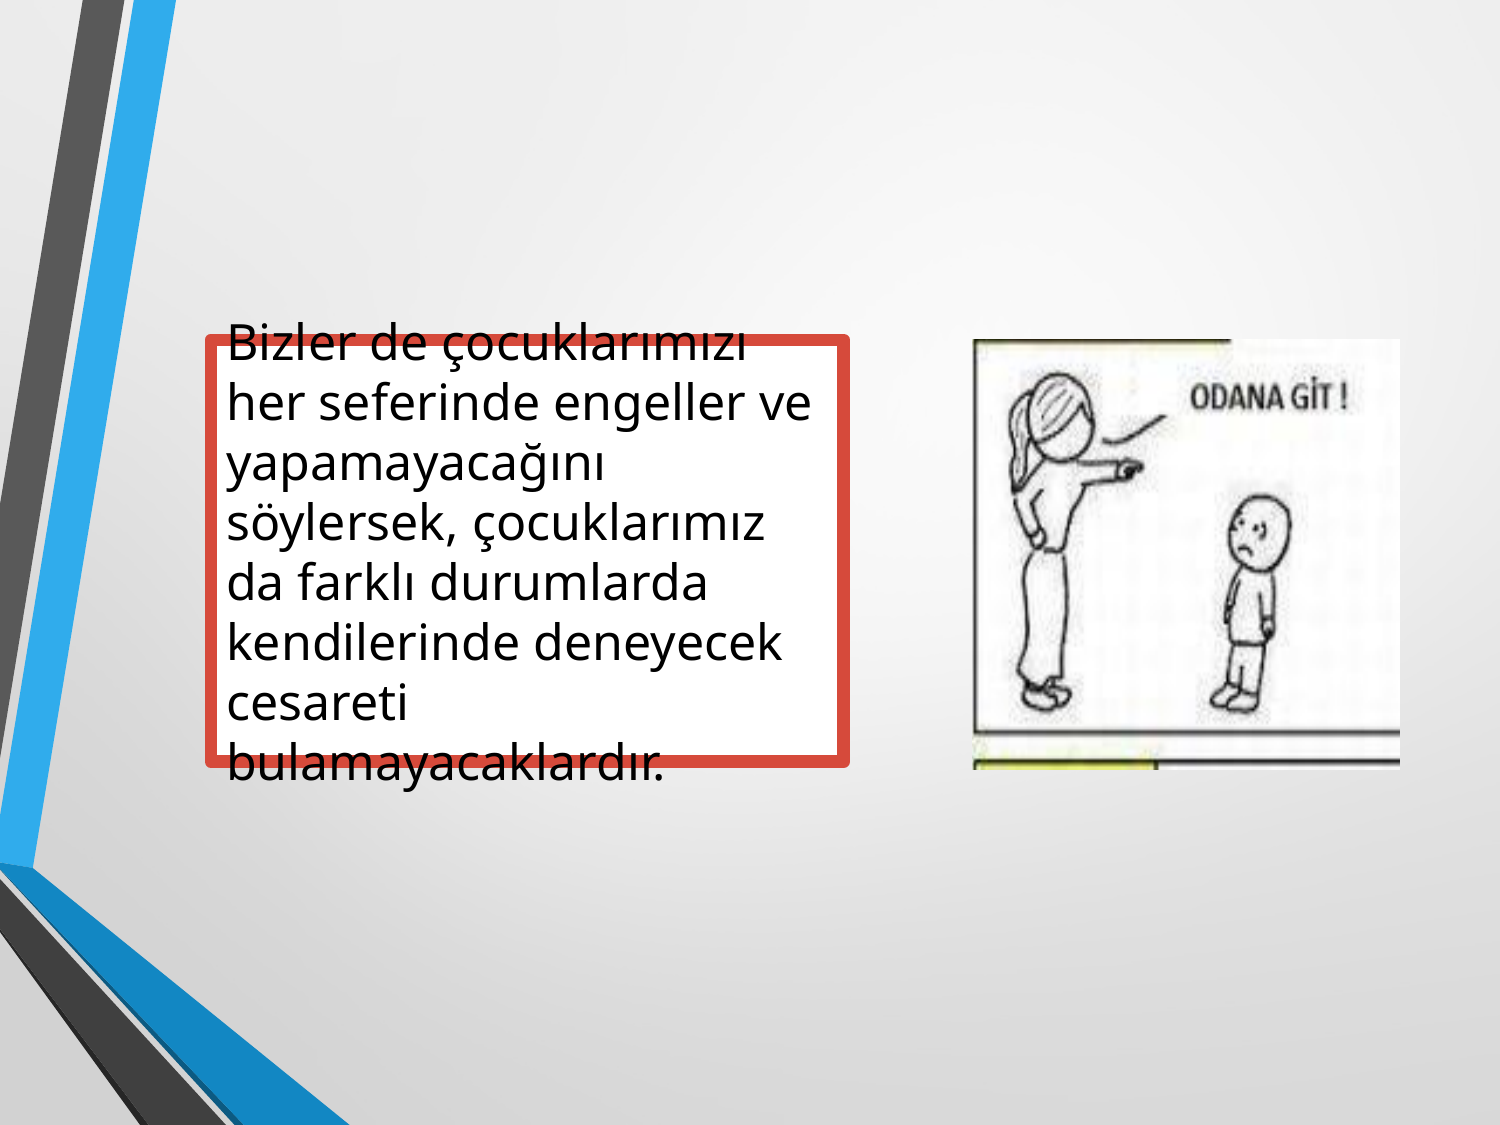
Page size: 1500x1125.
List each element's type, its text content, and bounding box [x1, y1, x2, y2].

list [972, 339, 1400, 770]
list Bizler de çocuklarımızı her seferinde engeller ve yapamayacağını söylersek, çocuklarımız da farklı durumlarda kendilerinde deneyecek cesareti bulamayacaklardır. [210, 339, 845, 763]
